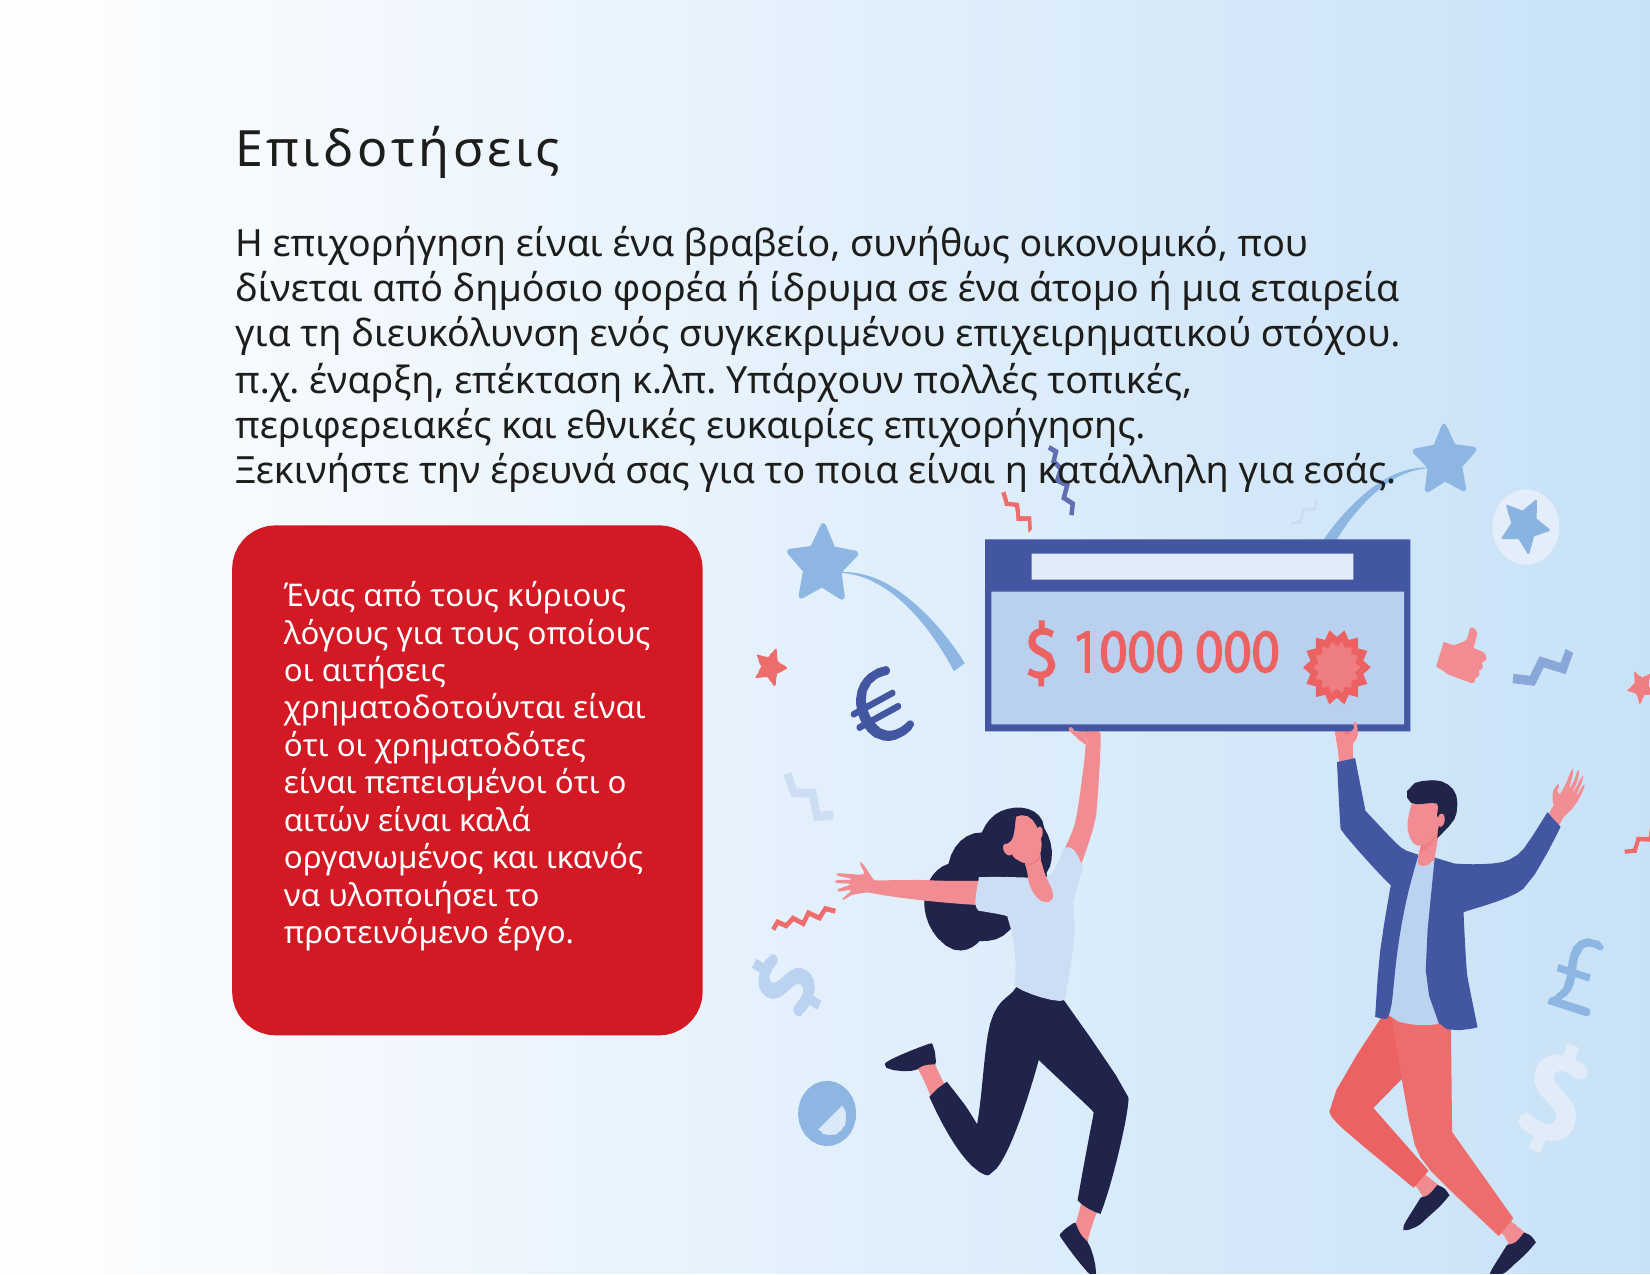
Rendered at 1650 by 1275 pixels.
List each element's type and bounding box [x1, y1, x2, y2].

text_box [0, 0, 1650, 1275]
